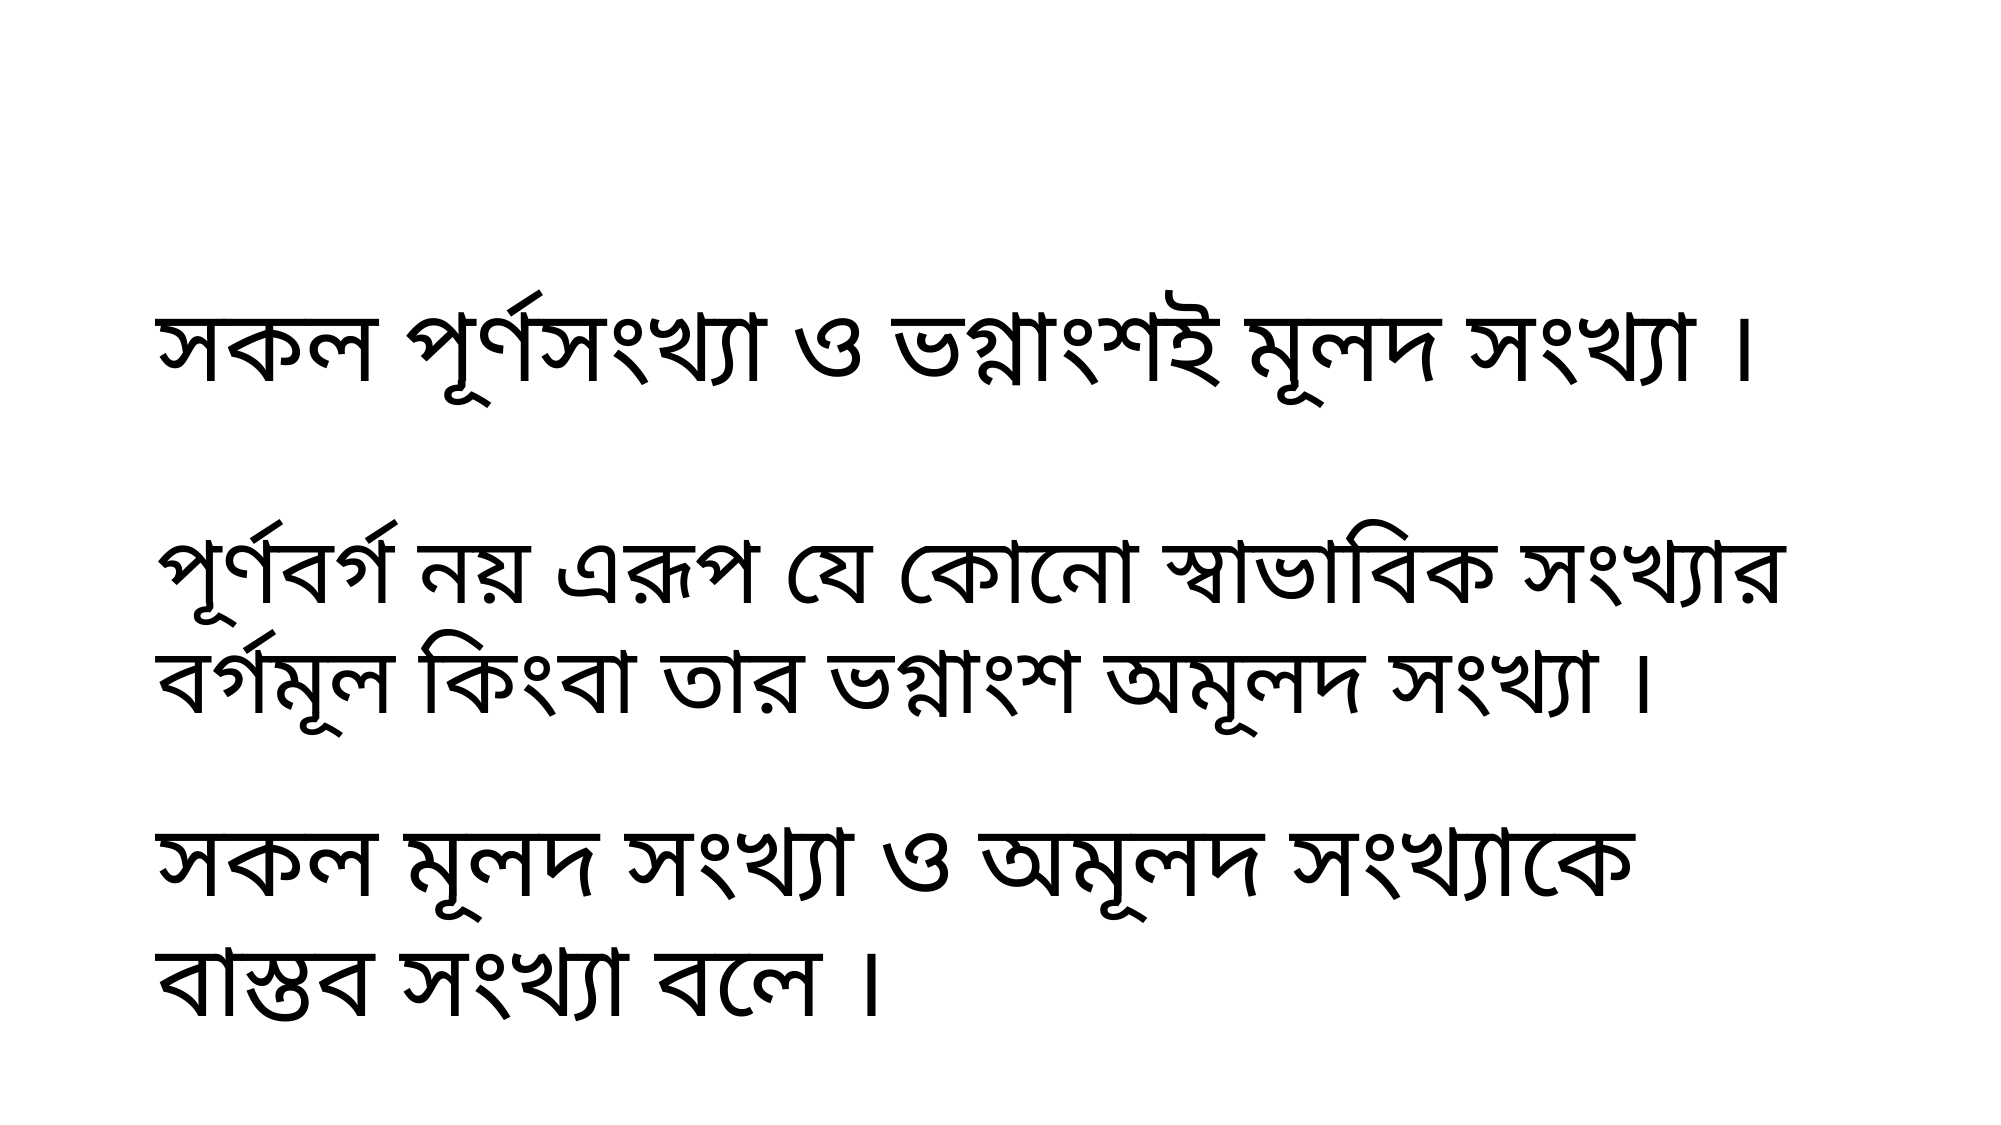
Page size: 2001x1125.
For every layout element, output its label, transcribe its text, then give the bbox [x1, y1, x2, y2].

text_box সকল মূলদ সংখ্যা ও অমূলদ সংখ্যাকে বাস্তব সংখ্যা বলে । [141, 789, 1869, 1045]
text_box সকল পূর্ণসংখ্যা ও ভগ্নাংশই মূলদ সংখ্যা । পূর্ণবর্গ নয় এরূপ যে কোনো স্বাভাবিক সংখ্যার বর্গমূল কিংবা তার ভগ্নাংশ অমূলদ সংখ্যা । [141, 154, 1853, 739]
